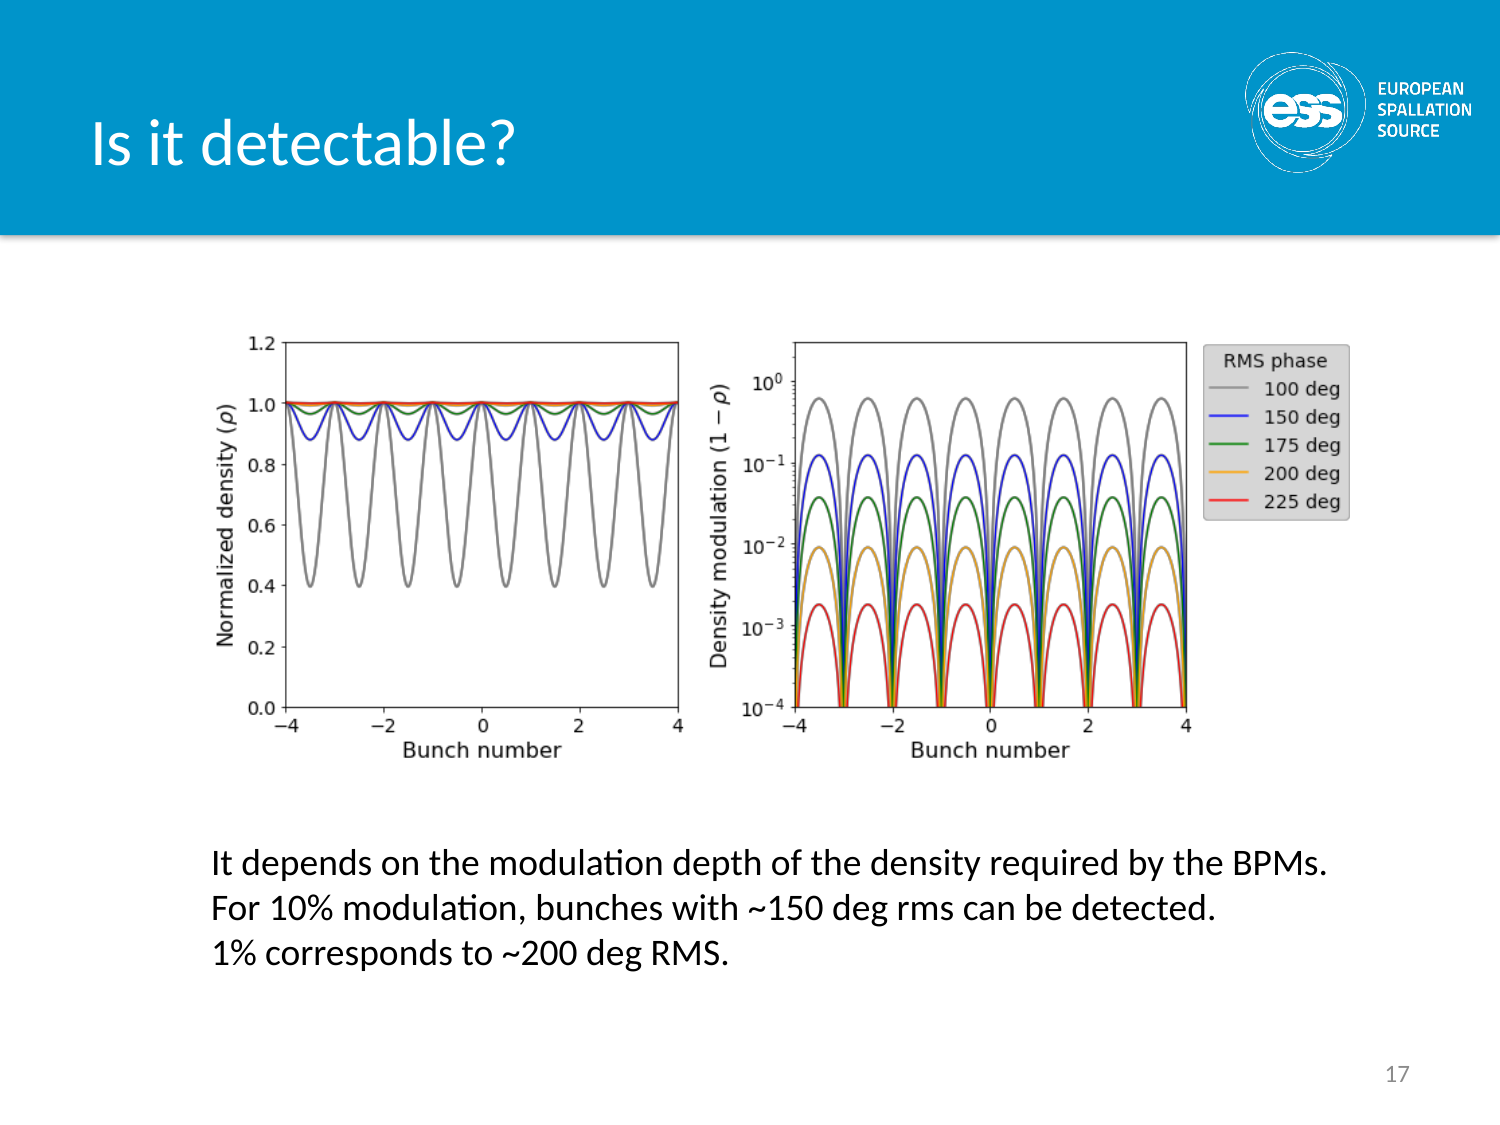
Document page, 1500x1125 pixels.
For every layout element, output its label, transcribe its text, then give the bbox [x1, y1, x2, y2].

picture [1409, 104, 1415, 115]
picture [1443, 86, 1450, 93]
picture [1436, 104, 1444, 115]
picture [1432, 125, 1438, 136]
picture [1423, 83, 1430, 94]
picture [1454, 83, 1458, 94]
picture [1389, 104, 1393, 115]
picture [1379, 83, 1385, 94]
slide_number 17 [1074, 1042, 1425, 1103]
text_box It depends on the modulation depth of the density required by the BPMs. For 10% modulation, bunches with ~150 deg rms can be detected. 1% corresponds to ~200 deg RMS. [196, 830, 1368, 981]
title Is it detectable? [75, 45, 1247, 233]
picture [1398, 109, 1406, 115]
picture [1264, 94, 1342, 127]
picture [206, 326, 1358, 771]
picture [1418, 104, 1423, 115]
picture [1400, 83, 1407, 94]
picture [1422, 125, 1428, 134]
